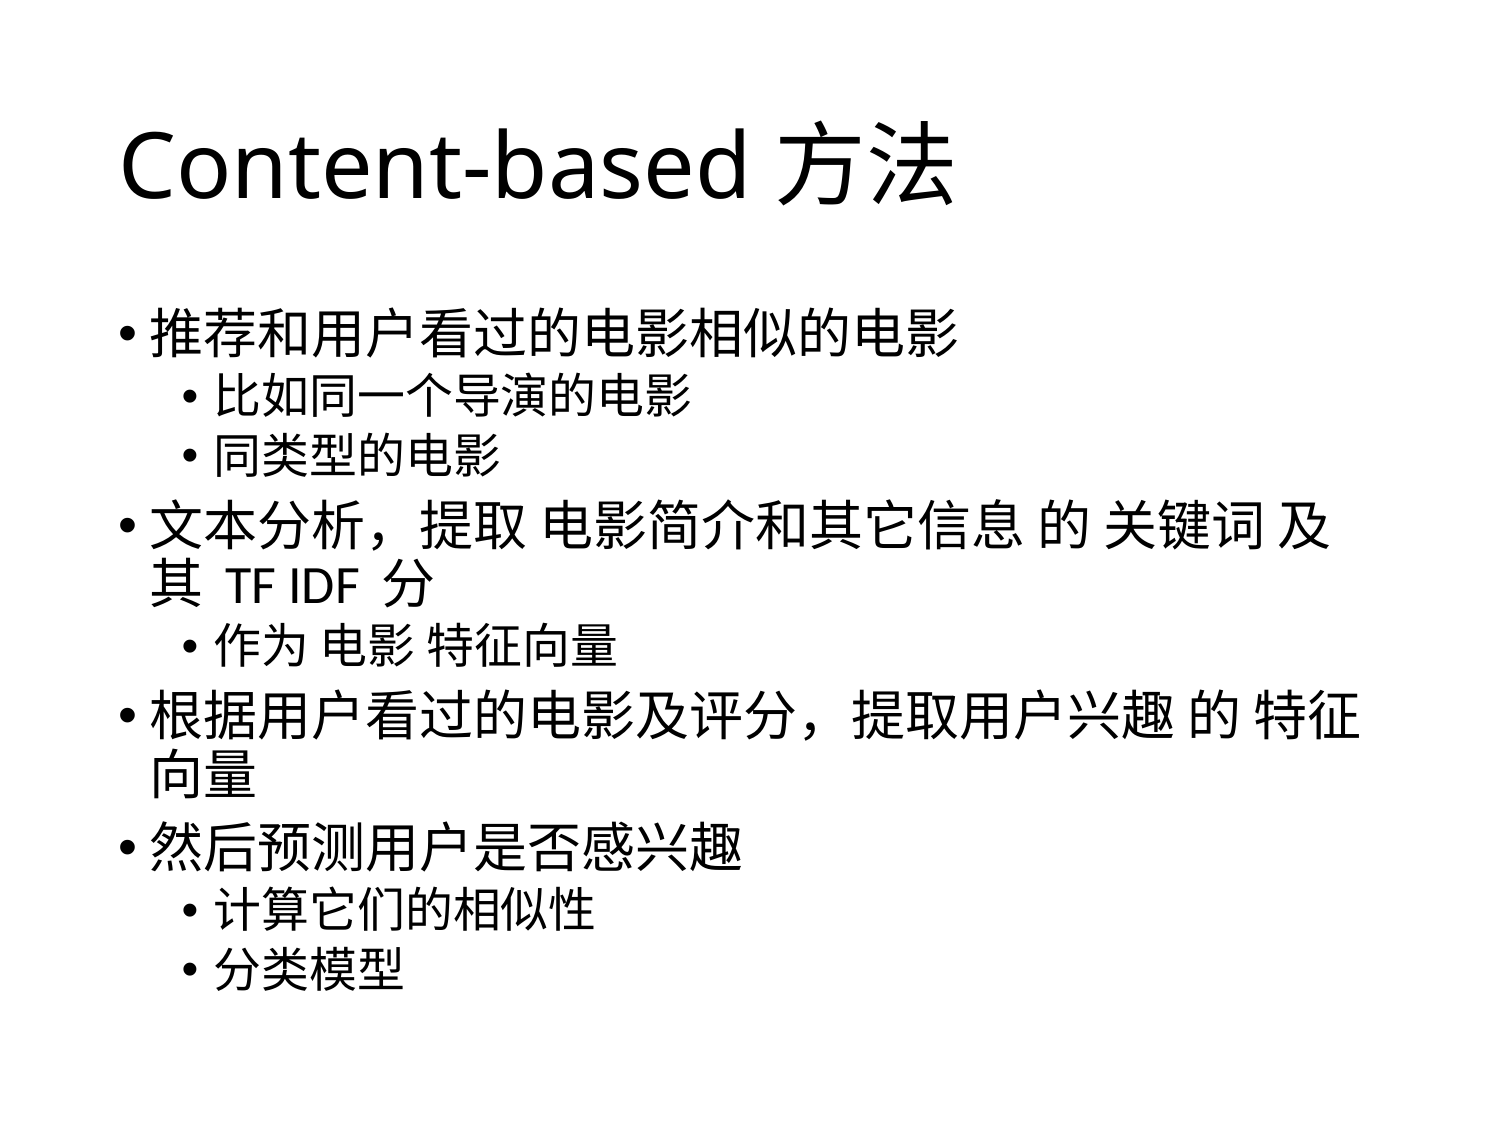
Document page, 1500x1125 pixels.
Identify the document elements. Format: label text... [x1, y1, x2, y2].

title Content-based方法 [103, 59, 1397, 278]
list 推荐和用户看过的电影相似的电影 比如同一个导演的电影 同类型的电影 文本分析，提取 电影简介和其它信息 的 关键词 及其 TF IDF 分 作为 电影 特征向量 根据用户看过的电影及评分，提取用户兴趣 的 特征向量 然后预测用户是否感兴趣 计算它们的相似性 分类模型 [103, 299, 1397, 1014]
